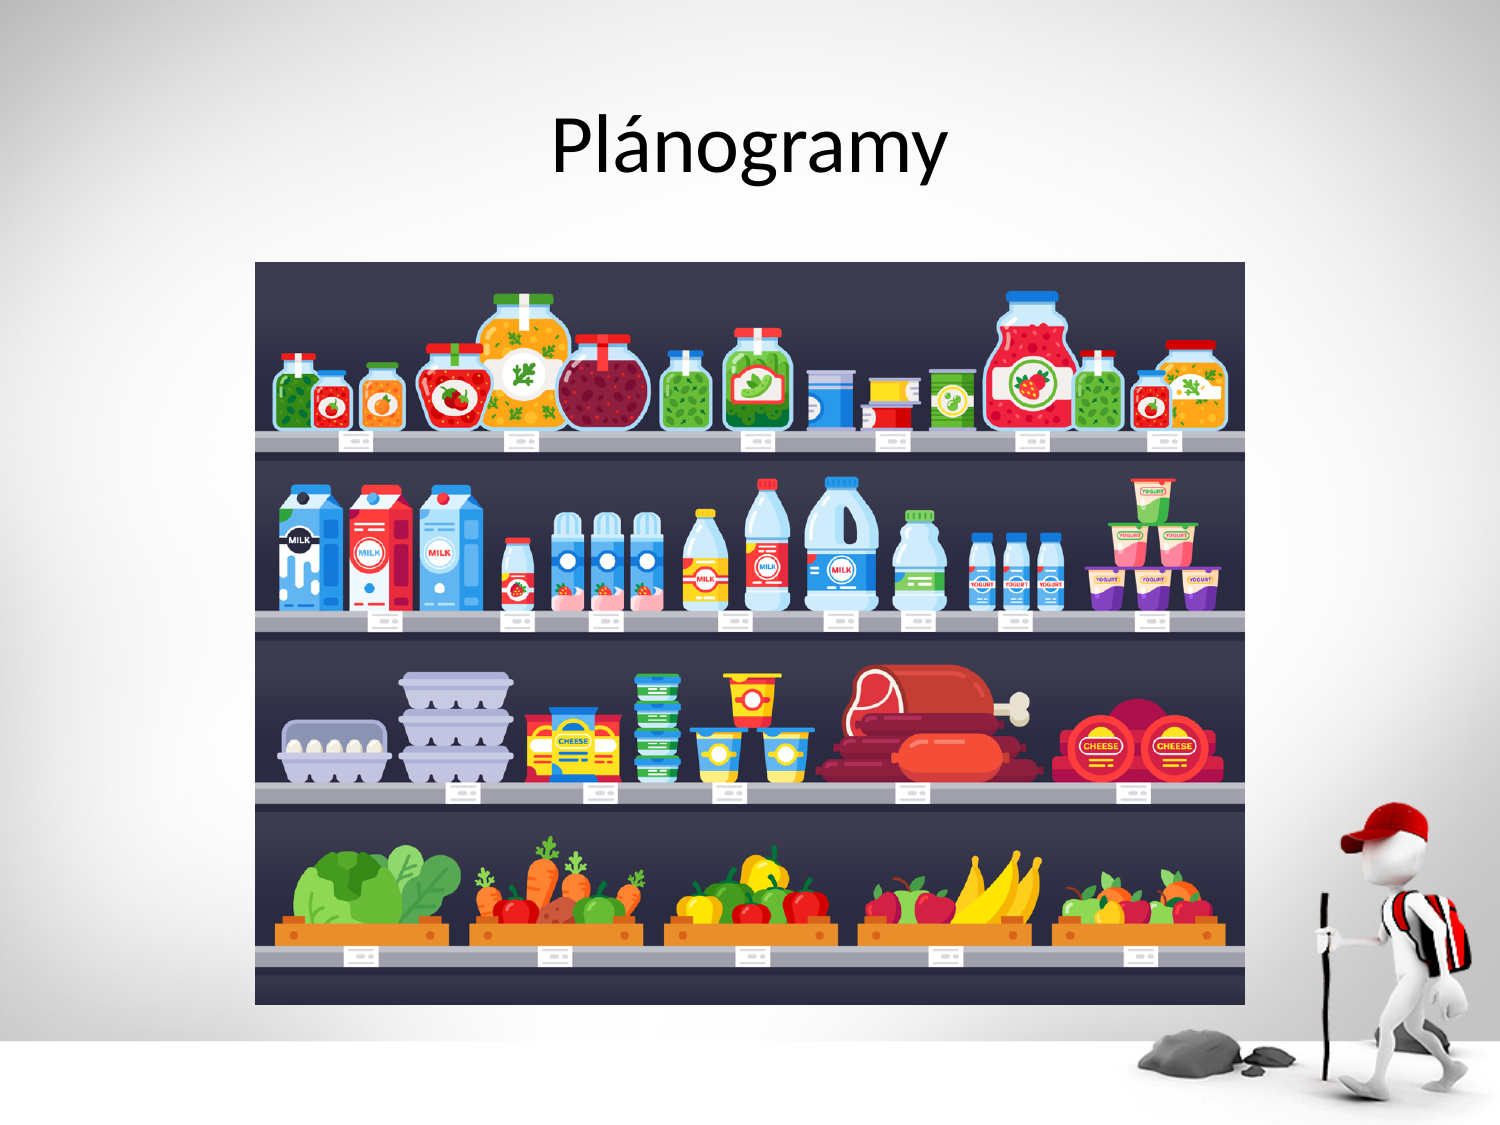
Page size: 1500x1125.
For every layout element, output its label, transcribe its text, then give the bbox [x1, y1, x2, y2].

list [254, 262, 1246, 1006]
title Plánogramy [75, 45, 1425, 233]
picture [0, 0, 1500, 1125]
